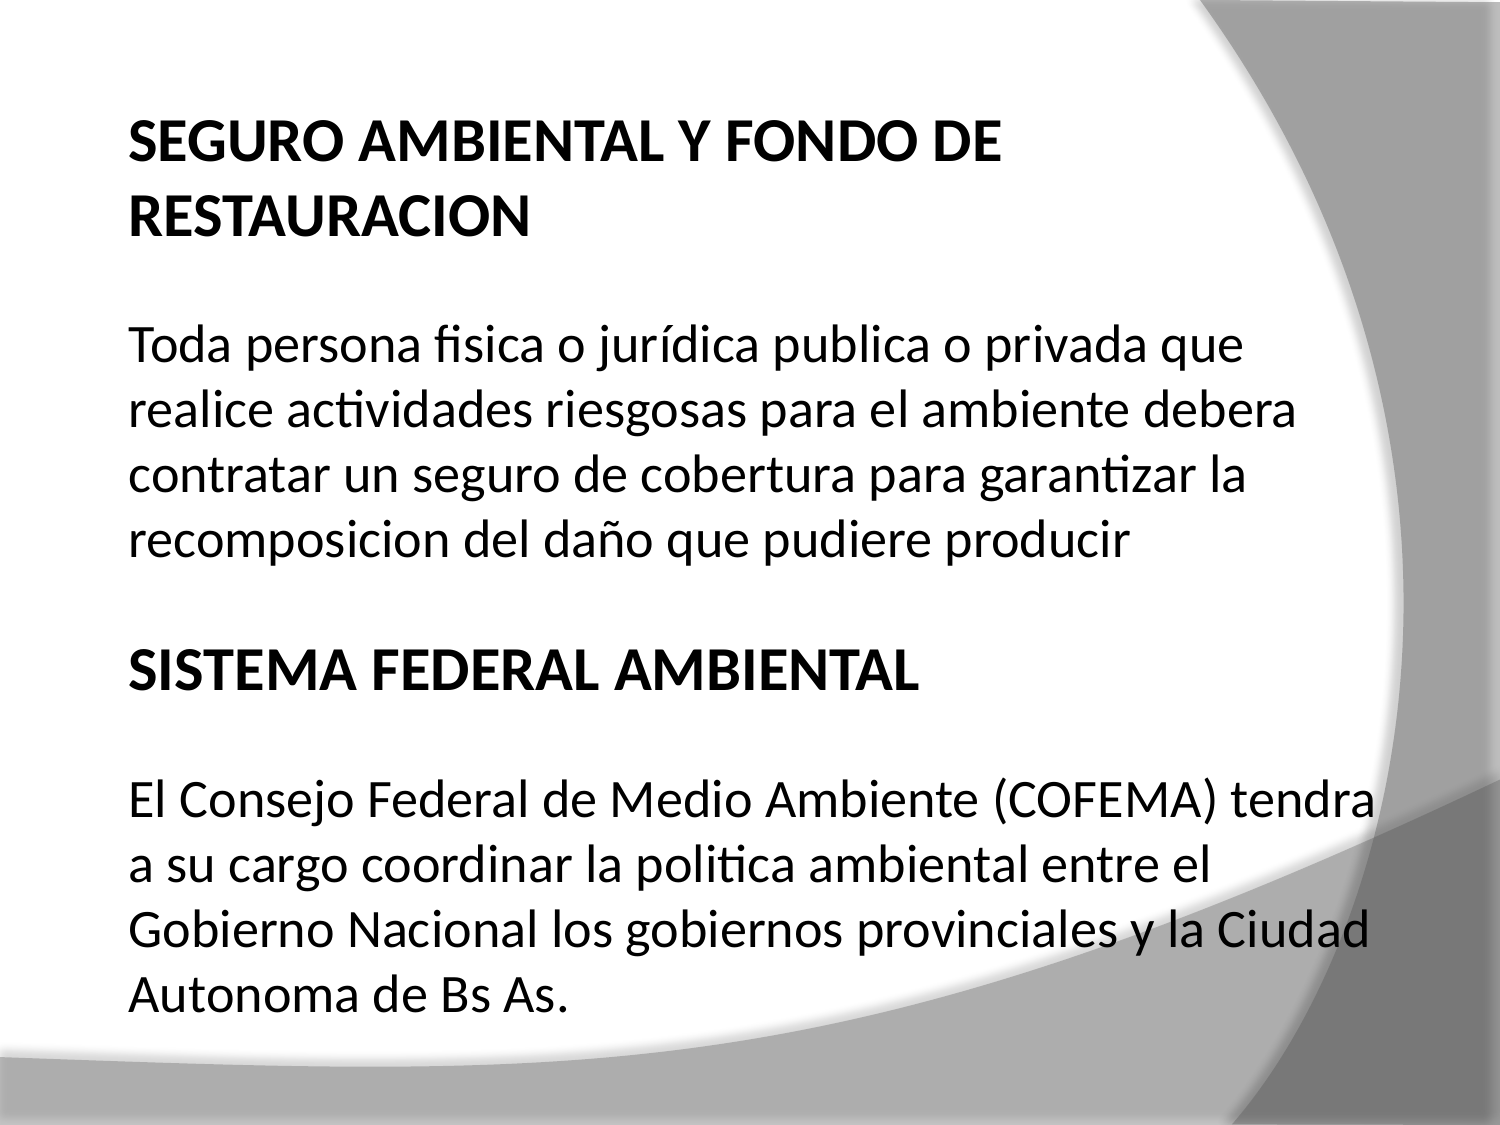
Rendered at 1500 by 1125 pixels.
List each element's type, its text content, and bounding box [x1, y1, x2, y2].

text_box SEGURO AMBIENTAL Y FONDO DE RESTAURACION Toda persona fisica o jurídica publica o privada que realice actividades riesgosas para el ambiente debera contratar un seguro de cobertura para garantizar la recomposicion del daño que pudiere producir SISTEMA FEDERAL AMBIENTAL El Consejo Federal de Medio Ambiente (COFEMA) tendra a su cargo coordinar la politica ambiental entre el Gobierno Nacional los gobiernos provinciales y la Ciudad Autonoma de Bs As. [113, 83, 1407, 1039]
